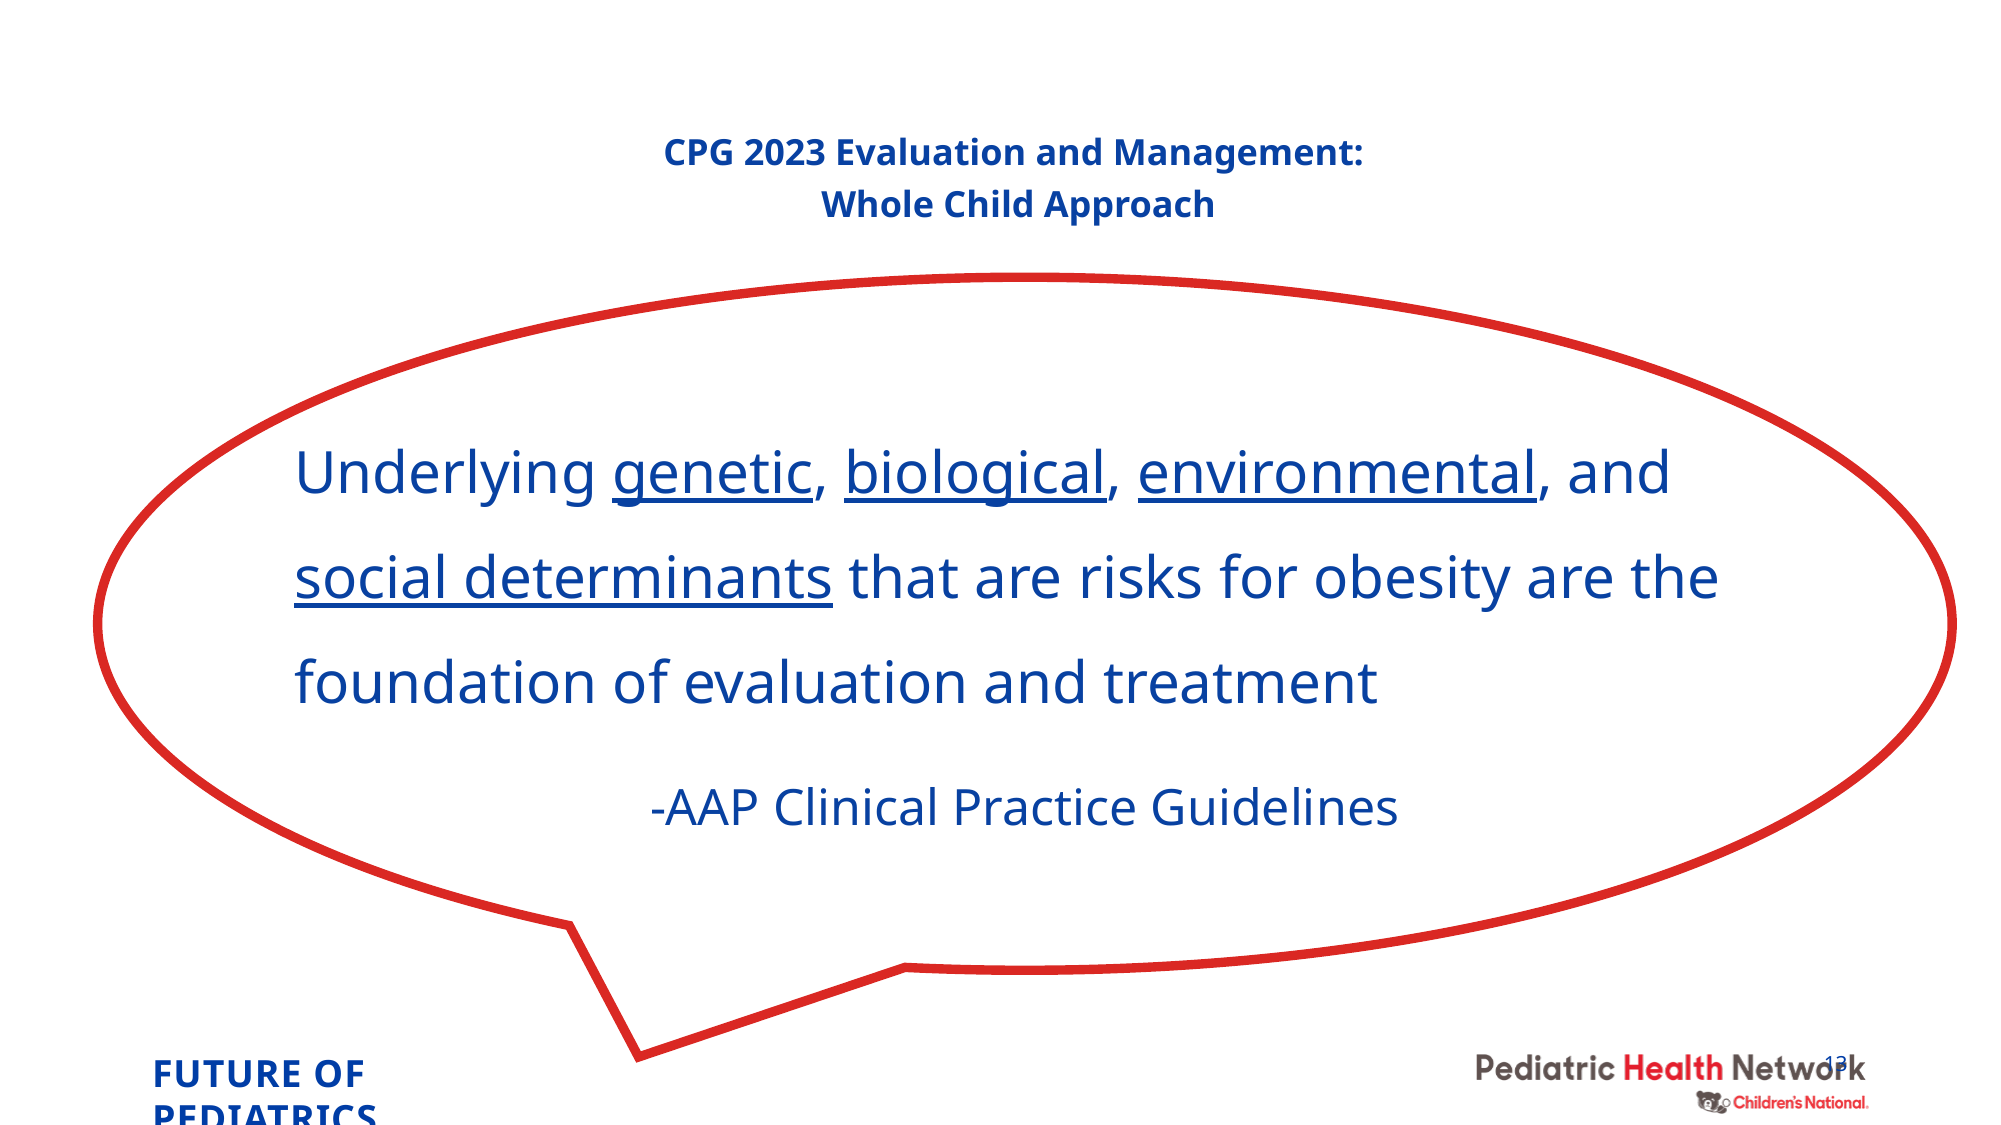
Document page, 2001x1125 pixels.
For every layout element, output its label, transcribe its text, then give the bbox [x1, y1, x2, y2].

text_box [304, 843, 1746, 1059]
text_box [330, 276, 1720, 393]
slide_number 13 [1412, 1035, 1863, 1095]
text_box Underlying genetic, biological, environmental, and social determinants that are risks for obesity are the foundation of evaluation and treatment -AAP Clinical Practice Guidelines [279, 393, 1771, 843]
text_box [1771, 416, 1954, 831]
picture [1467, 1043, 1875, 1125]
text_box [96, 416, 279, 831]
title CPG 2023 Evaluation and Management: Whole Child Approach [37, 111, 2000, 329]
